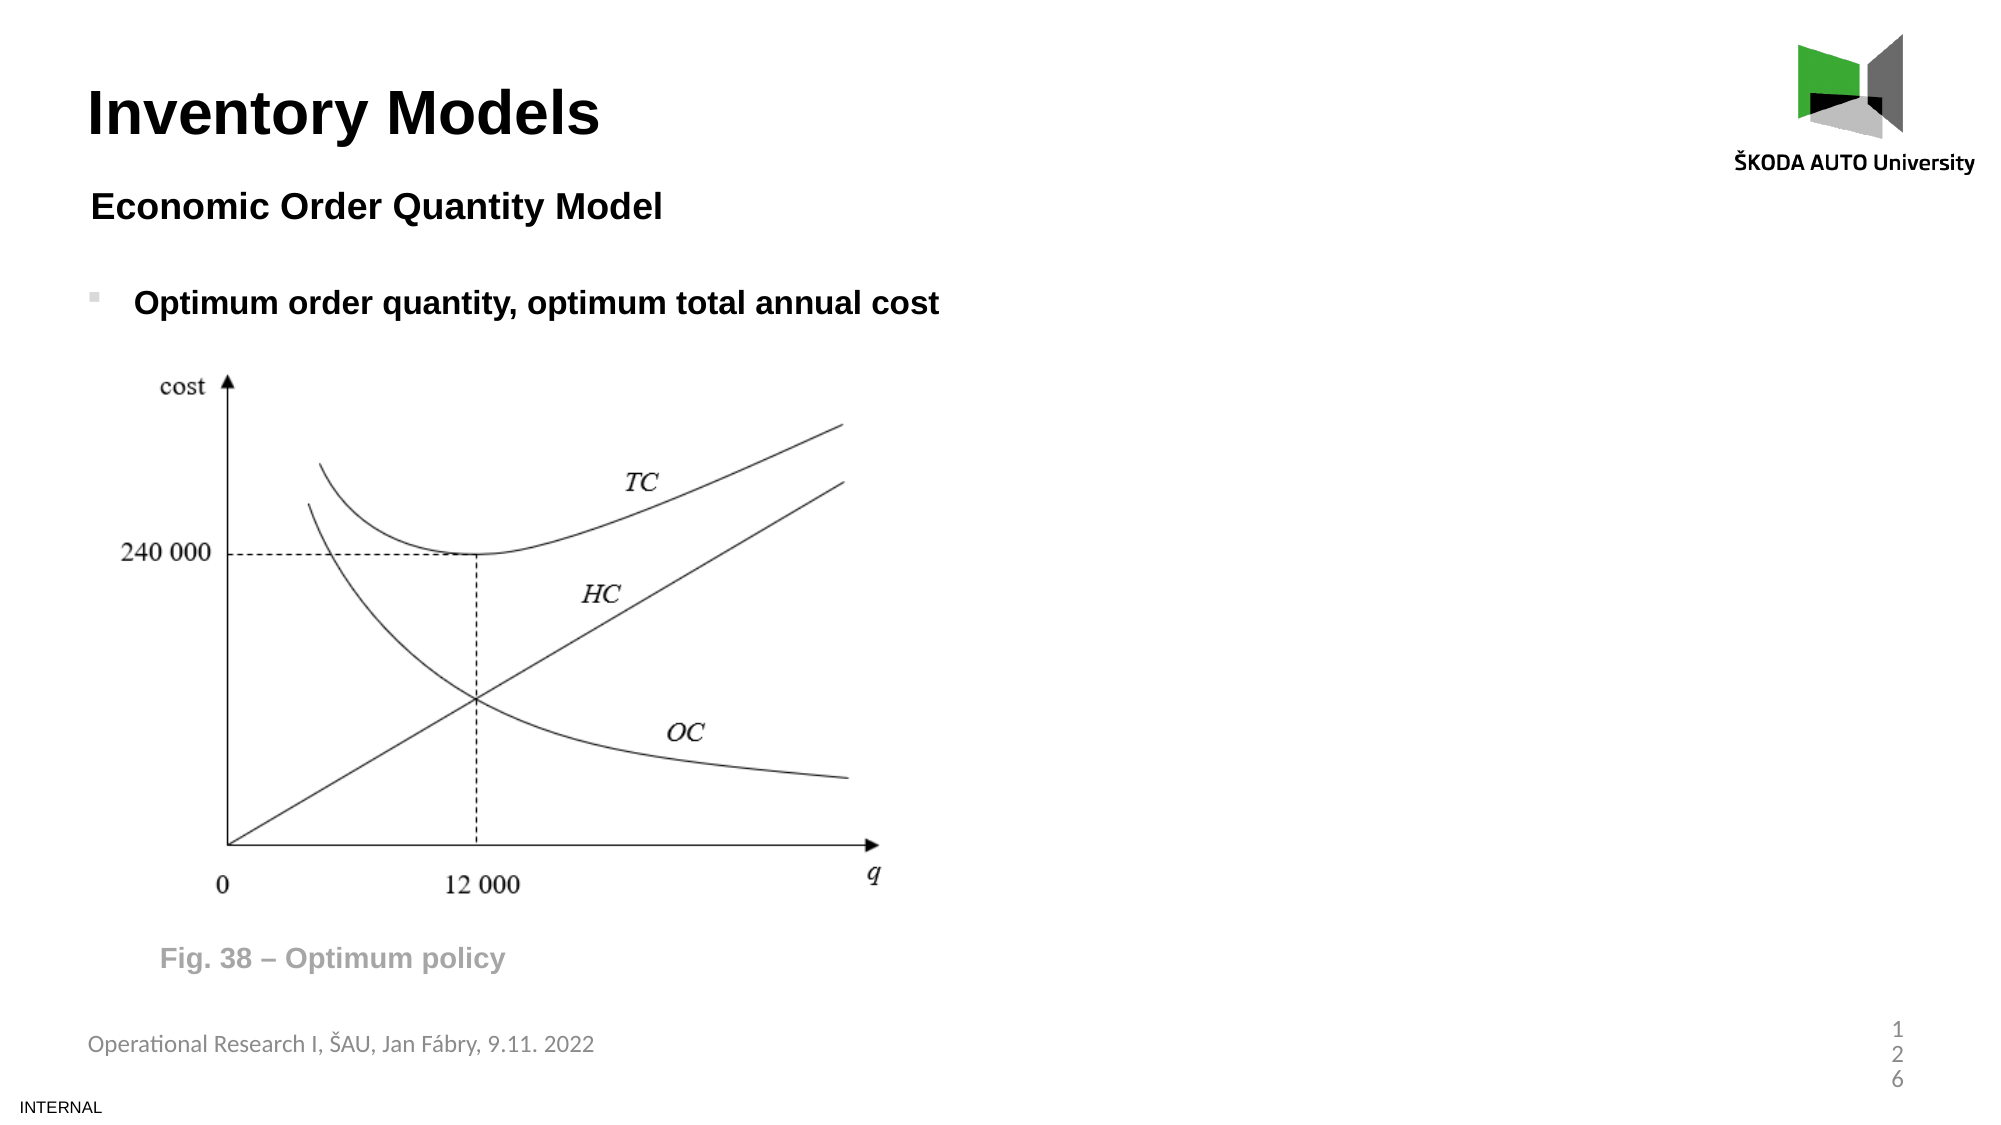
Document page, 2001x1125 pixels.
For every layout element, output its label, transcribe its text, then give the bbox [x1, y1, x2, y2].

list Economic Order Quantity Model [75, 174, 1592, 236]
slide_number 126 [1876, 1003, 1929, 1053]
list Optimum order quantity, optimum total annual cost [71, 270, 1929, 890]
picture [1735, 34, 1975, 175]
picture [111, 364, 915, 909]
text_box Fig. 38 – Optimum policy [145, 935, 522, 983]
list Inventory Models [72, 72, 1593, 158]
footer Operational Research I, ŠAU, Jan Fábry, 9.11. 2022 [72, 1012, 1148, 1073]
